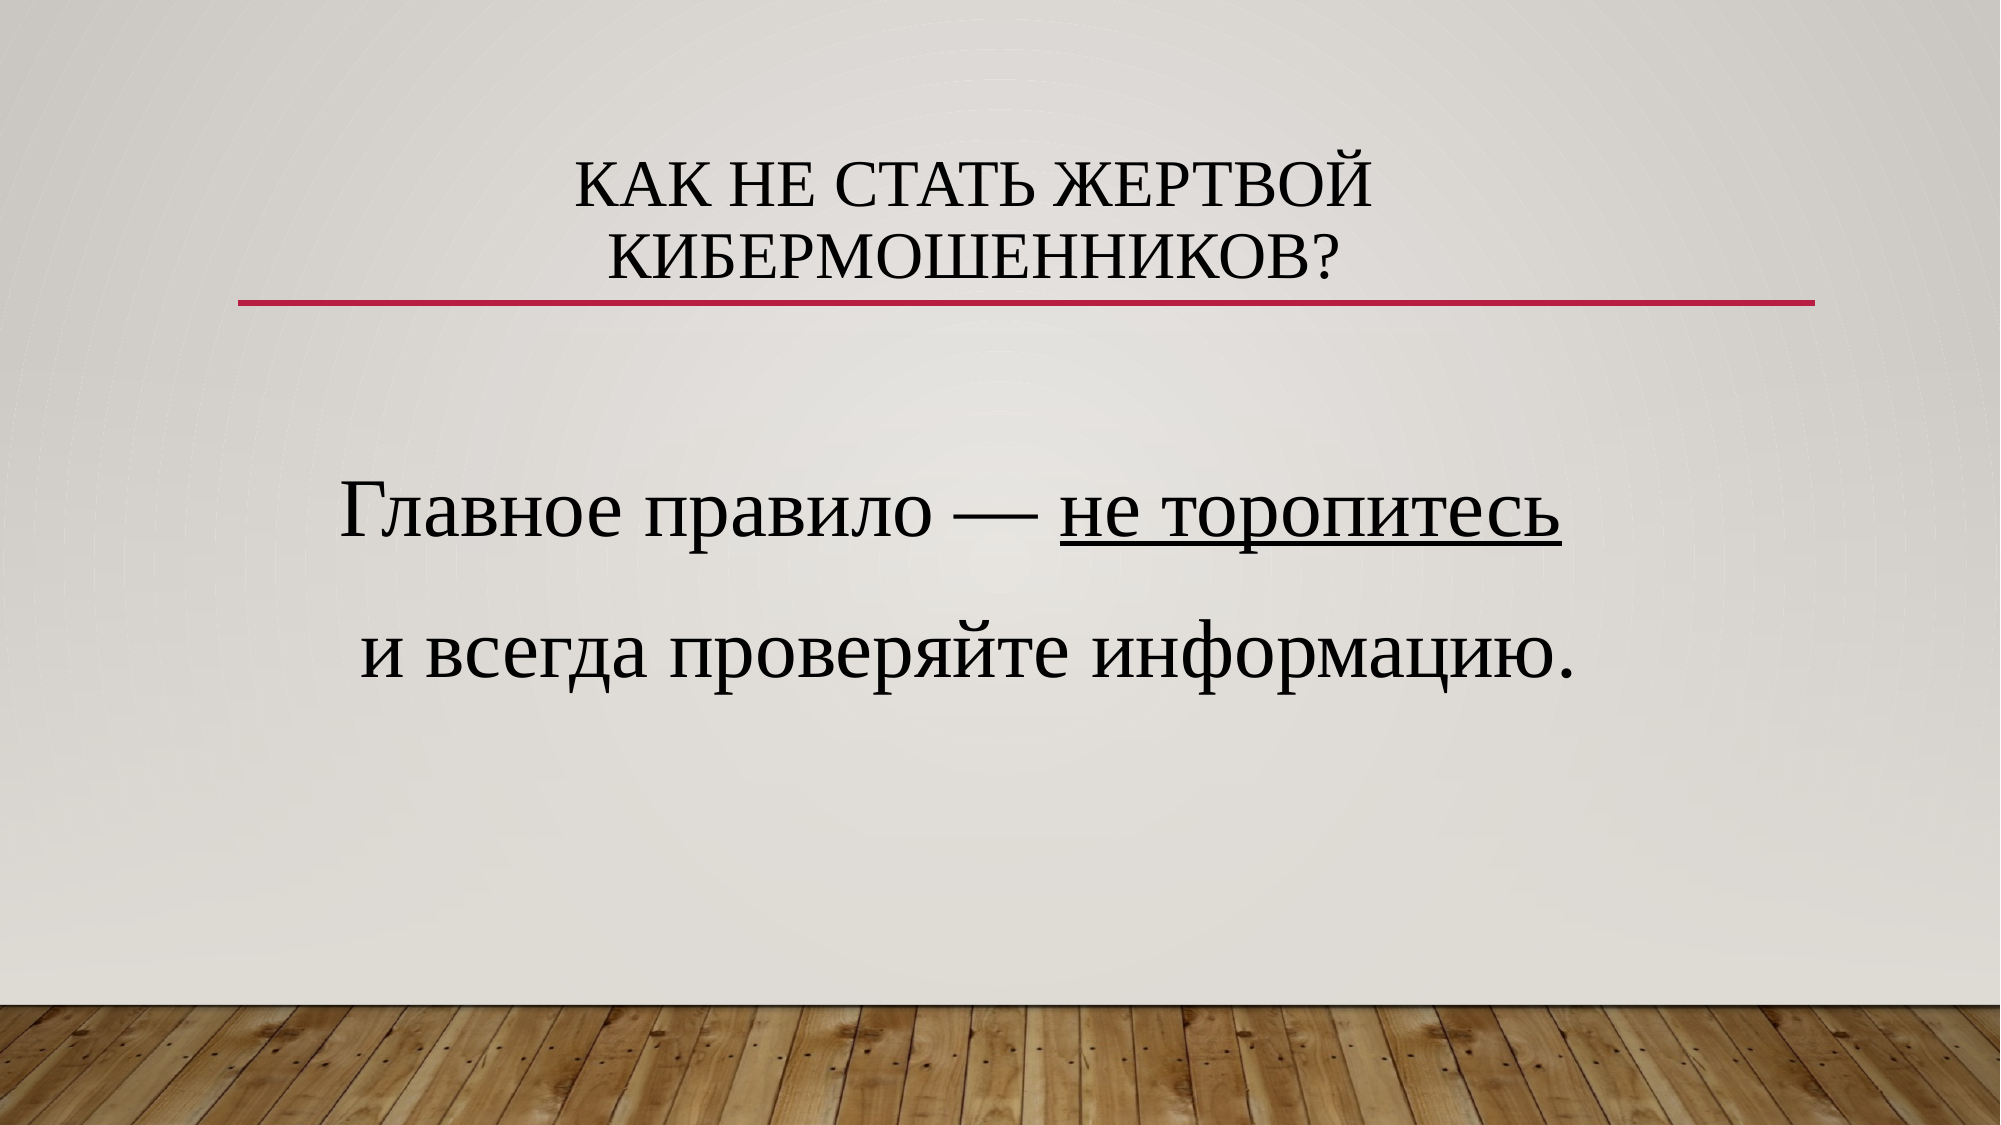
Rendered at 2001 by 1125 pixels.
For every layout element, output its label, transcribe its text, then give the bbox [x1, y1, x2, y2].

title КАК НЕ СТАТЬ ЖЕРТВОЙ КИБЕРМОШЕННИКОВ? [187, 141, 1762, 356]
picture [0, 1005, 2000, 1125]
list Главное правило — не торопитесь и всегда проверяйте информацию. [324, 355, 1675, 946]
